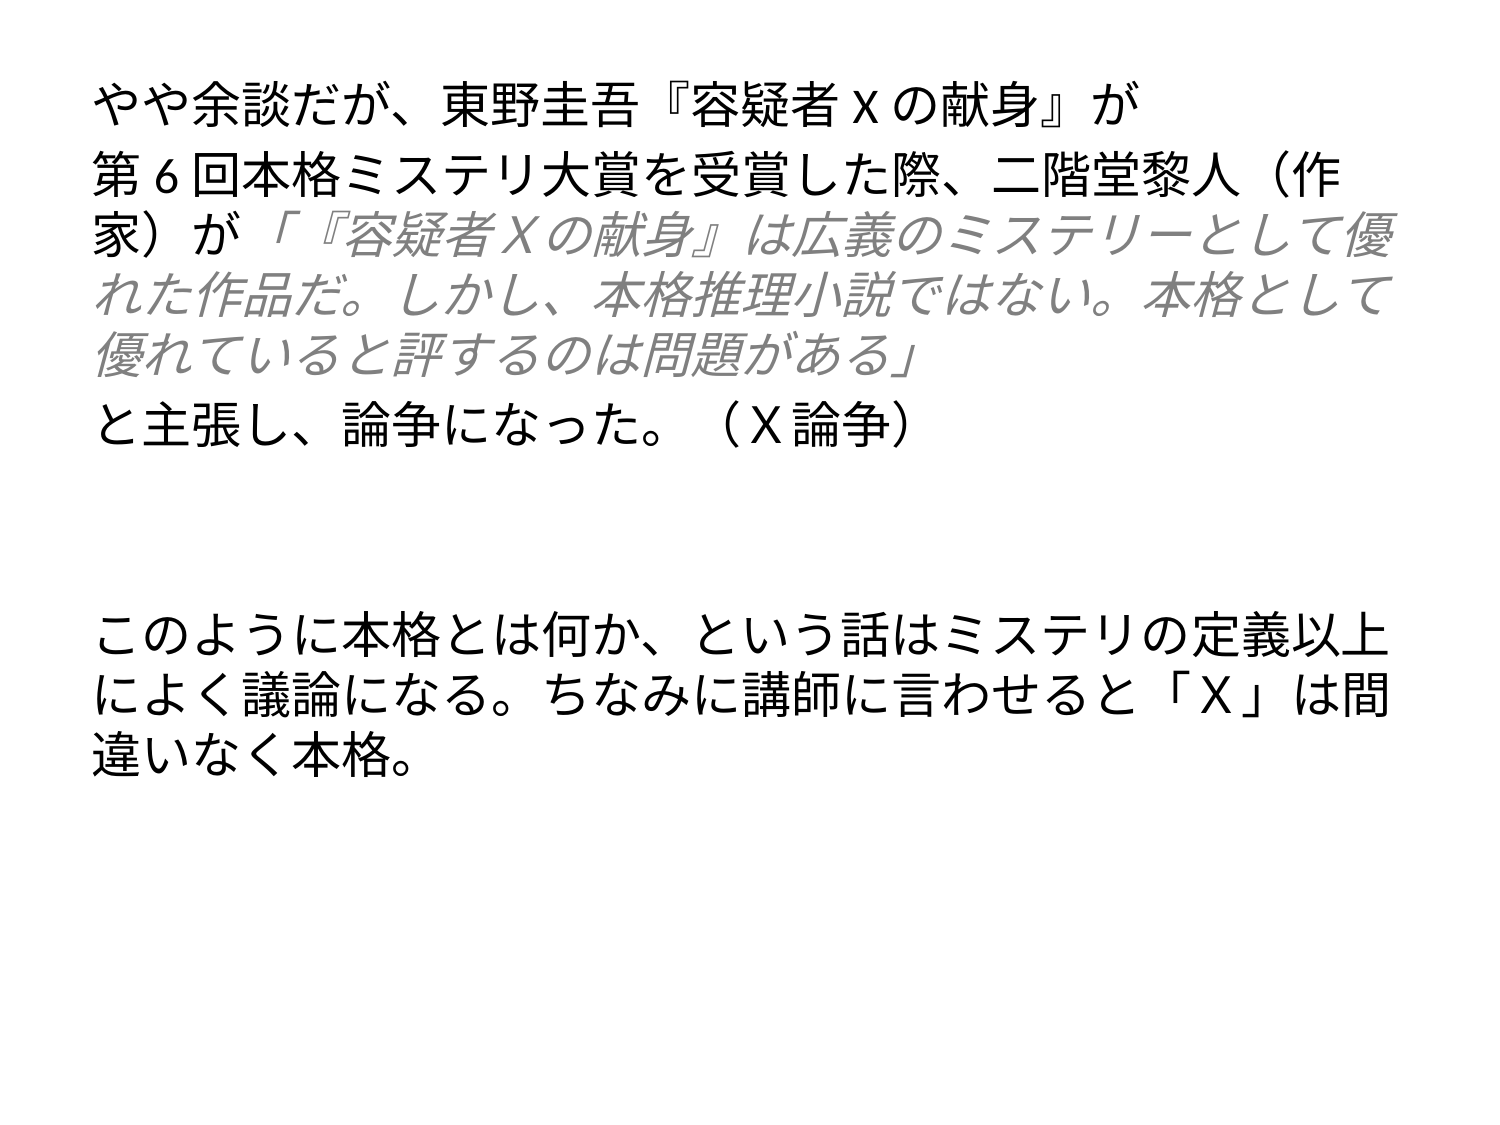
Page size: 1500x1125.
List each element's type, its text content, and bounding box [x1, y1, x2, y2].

list やや余談だが、東野圭吾『容疑者Xの献身』が 第6回本格ミステリ大賞を受賞した際、二階堂黎人（作家）が「『容疑者Ｘの献身』は広義のミステリーとして優れた作品だ。しかし、本格推理小説ではない。本格として優れていると評するのは問題がある」 と主張し、論争になった。（Ｘ論争） このように本格とは何か、という話はミステリの定義以上によく議論になる。ちなみに講師に言わせると「Ｘ」は間違いなく本格。 [76, 66, 1427, 809]
